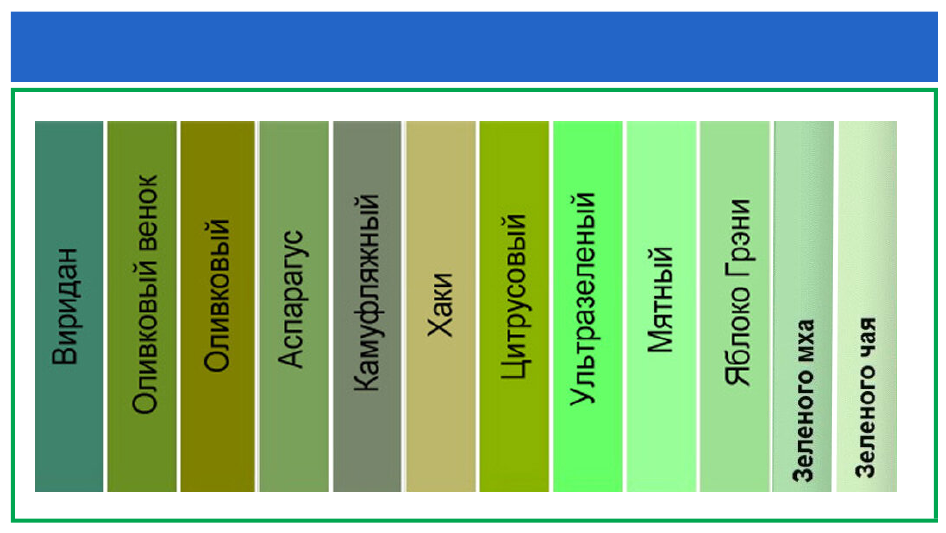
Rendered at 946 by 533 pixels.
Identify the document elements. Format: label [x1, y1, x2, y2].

list [35, 121, 897, 492]
